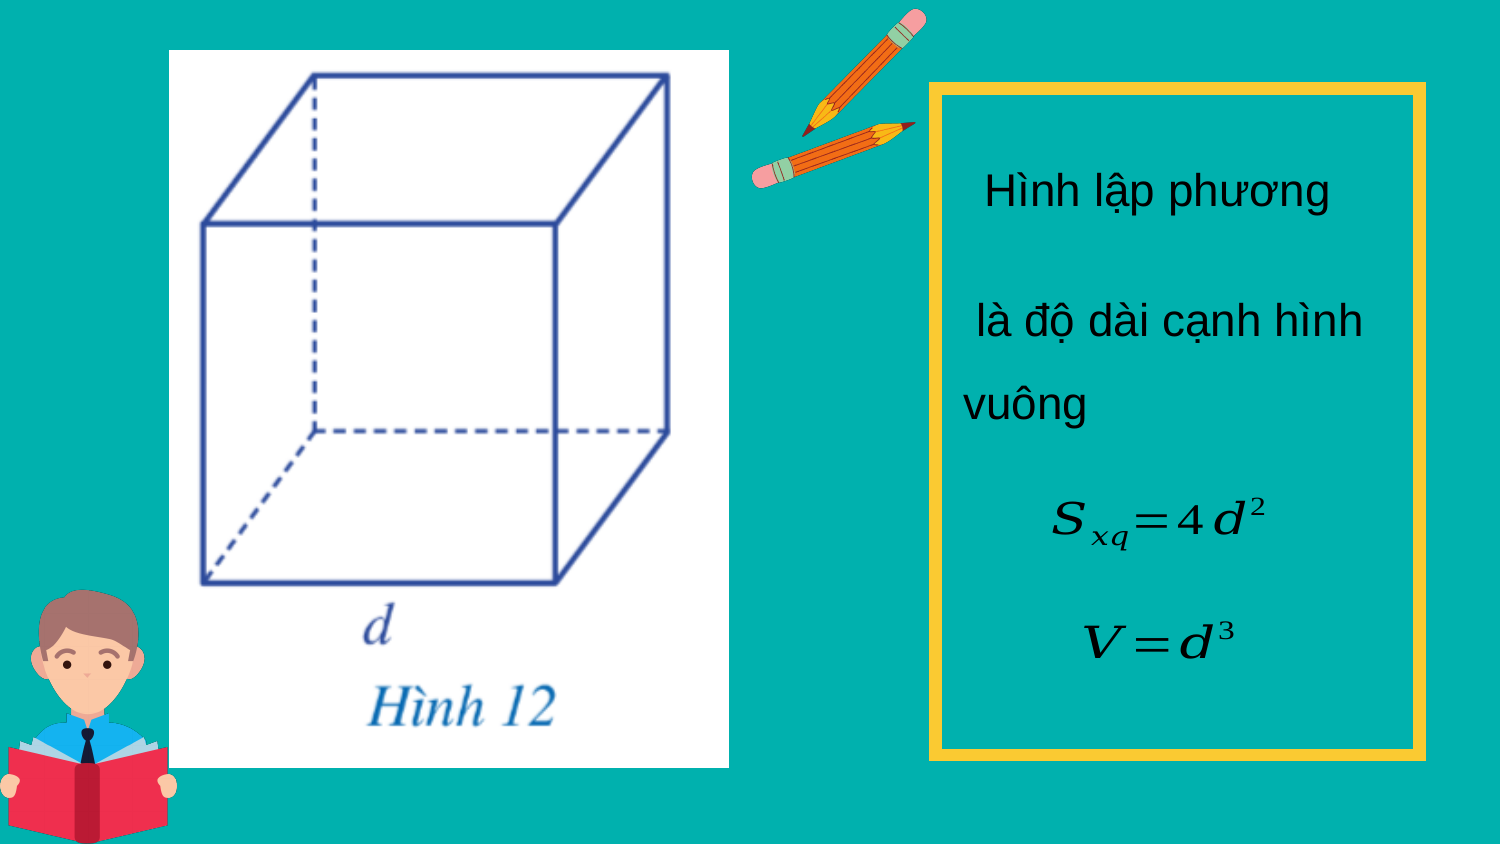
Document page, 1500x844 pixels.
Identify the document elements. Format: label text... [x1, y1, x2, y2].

text_box Hình lập phương [970, 152, 1346, 223]
picture [0, 49, 729, 844]
picture [749, 6, 928, 189]
